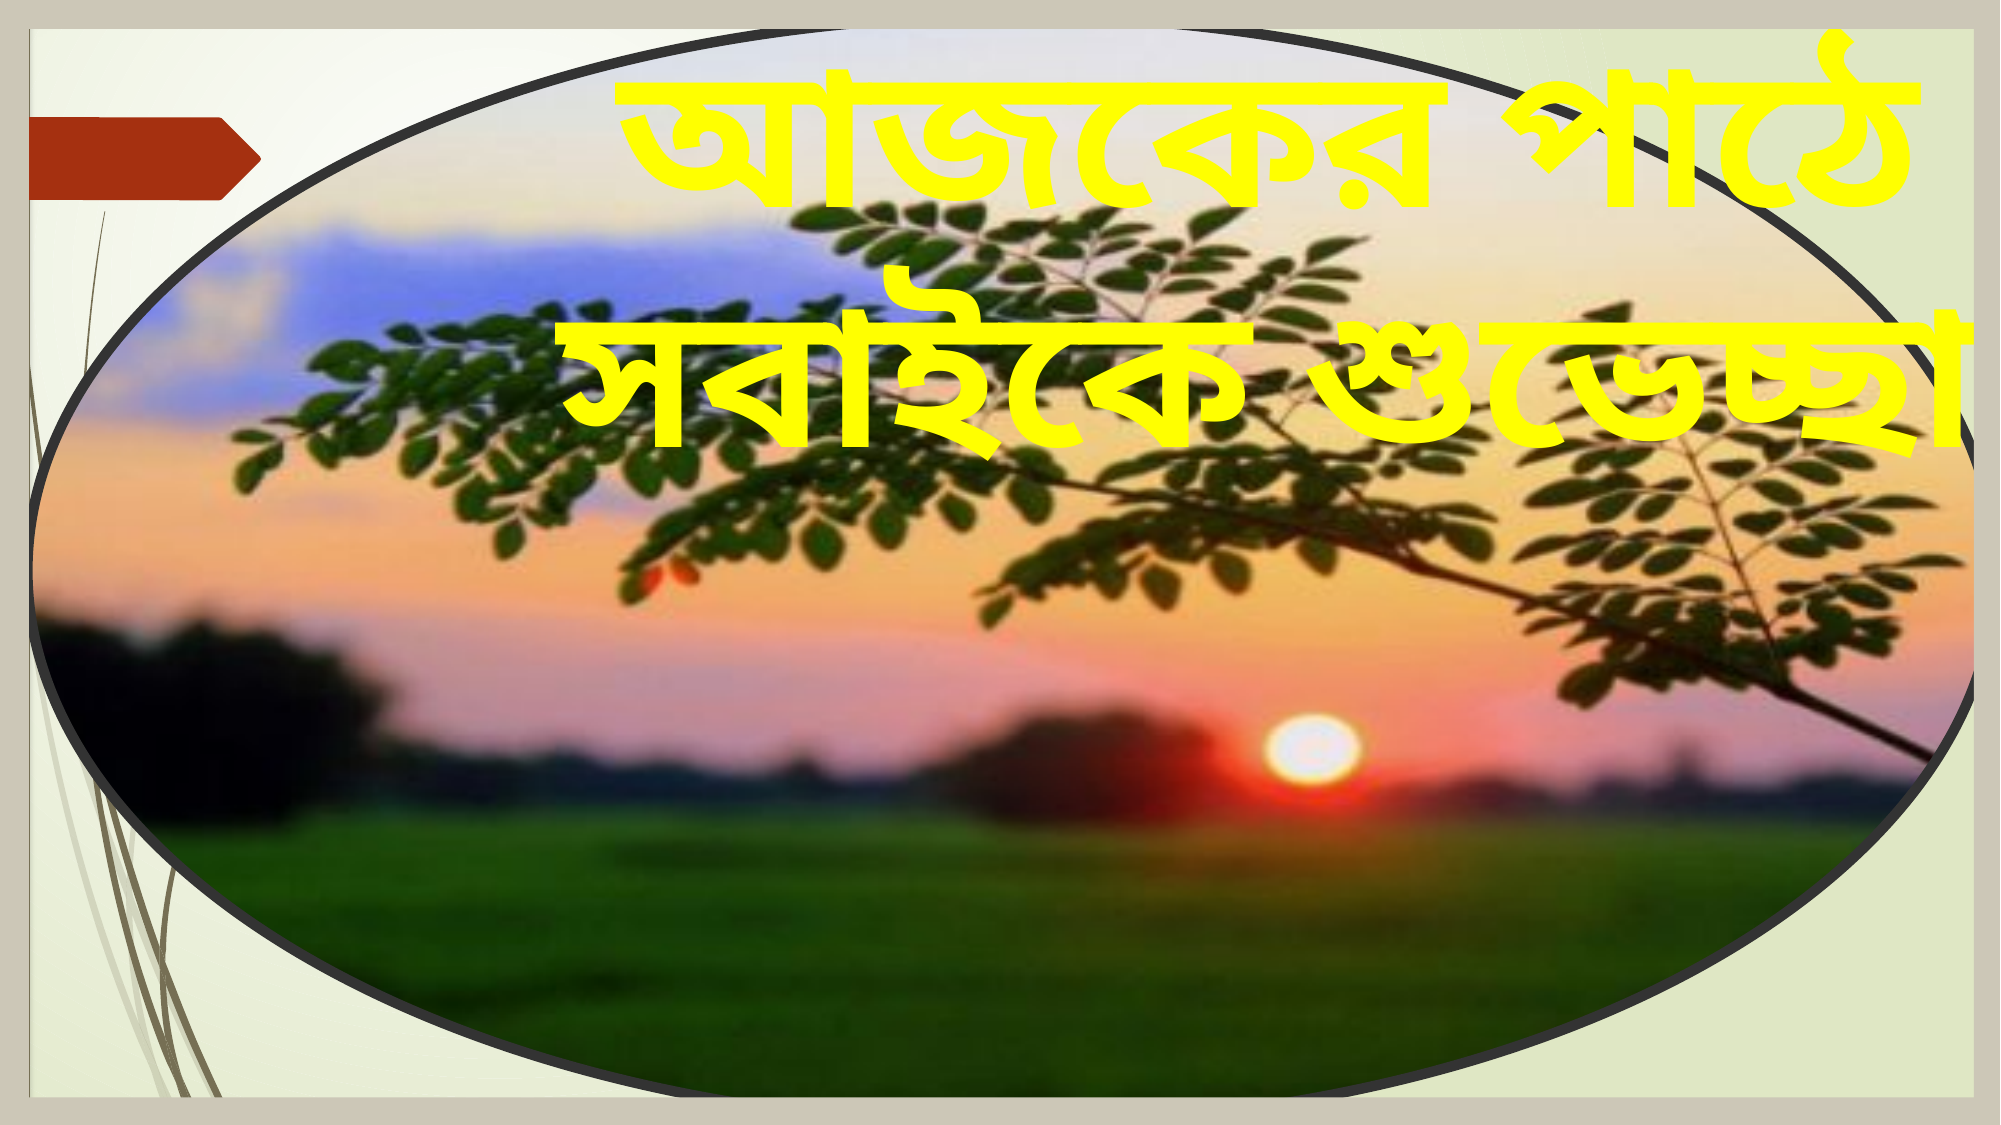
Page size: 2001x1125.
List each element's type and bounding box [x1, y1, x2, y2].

text_box [0, 0, 2000, 1125]
picture [27, 15, 1996, 1125]
